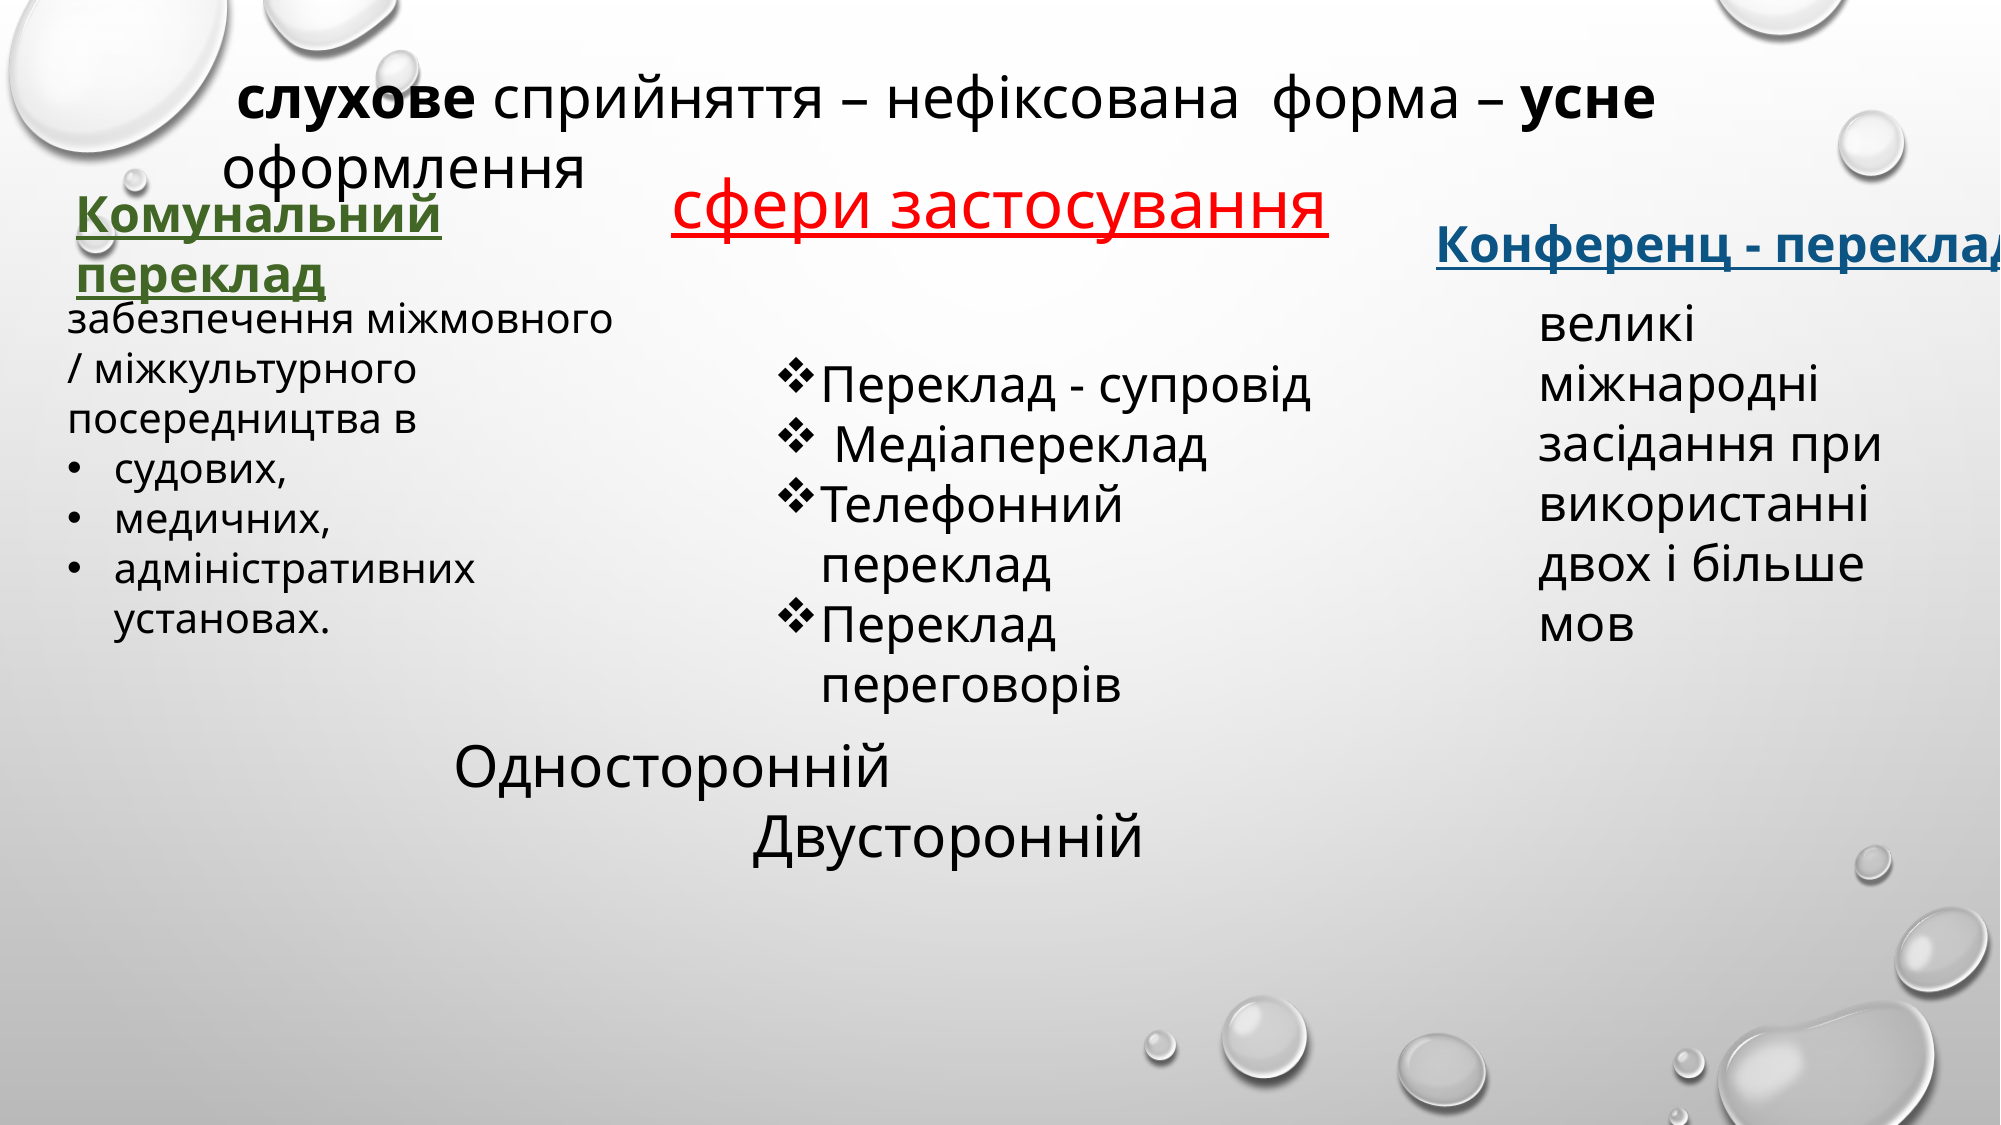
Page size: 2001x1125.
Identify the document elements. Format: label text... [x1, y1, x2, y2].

text_box Конференц - переклад [1421, 205, 2000, 281]
text_box великі міжнародні засідання при використанні двох і більше мов [1523, 284, 1950, 659]
text_box сфери застосування [656, 154, 1344, 249]
text_box Переклад - супровід Медіапереклад Телефонний переклад Переклад переговорів [759, 344, 1342, 720]
text_box забезпечення міжмовного / міжкультурного посередництва в судових, медичних, адміністративних установах. [52, 284, 635, 650]
picture [0, 0, 2000, 1125]
text_box Односторонній Двусторонній [438, 722, 1639, 877]
text_box Комунальний переклад [61, 175, 528, 284]
text_box слухове сприйняття – нефіксована форма – усне оформлення [206, 53, 1950, 208]
